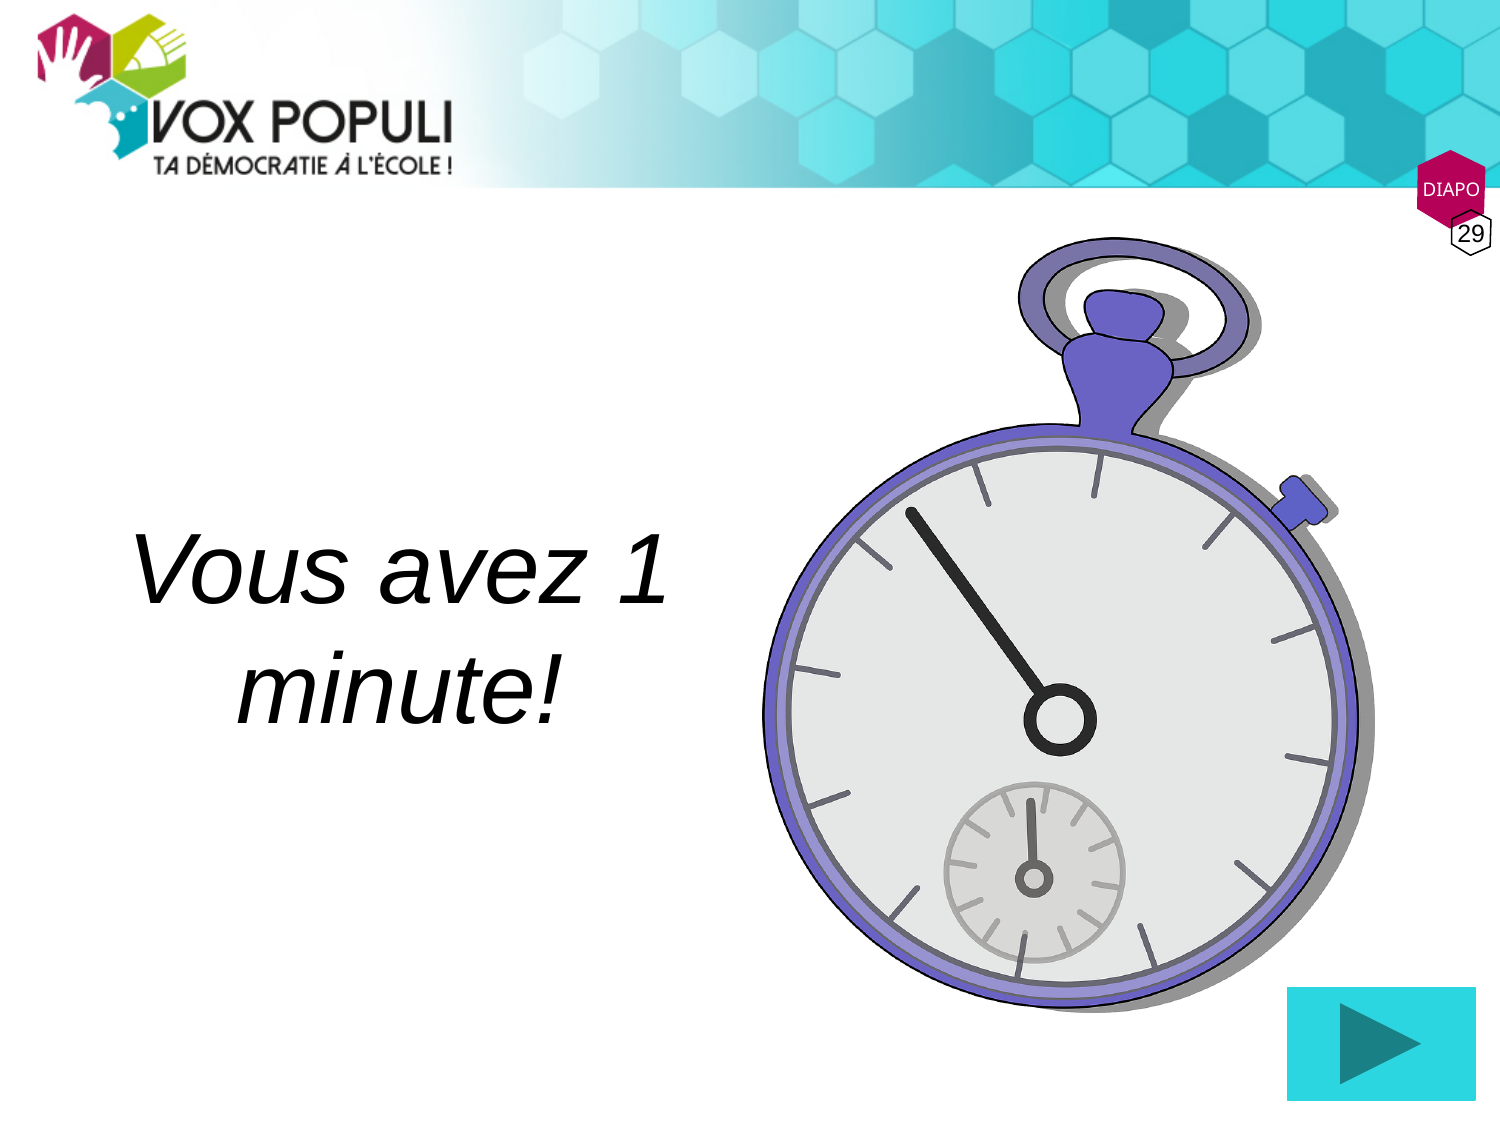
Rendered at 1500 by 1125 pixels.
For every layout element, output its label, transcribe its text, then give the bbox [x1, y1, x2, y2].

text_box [1387, 149, 1500, 256]
text_box Vous avez 1 minute! [87, 496, 713, 752]
text_box [1287, 987, 1476, 1101]
picture [0, 0, 1500, 1125]
